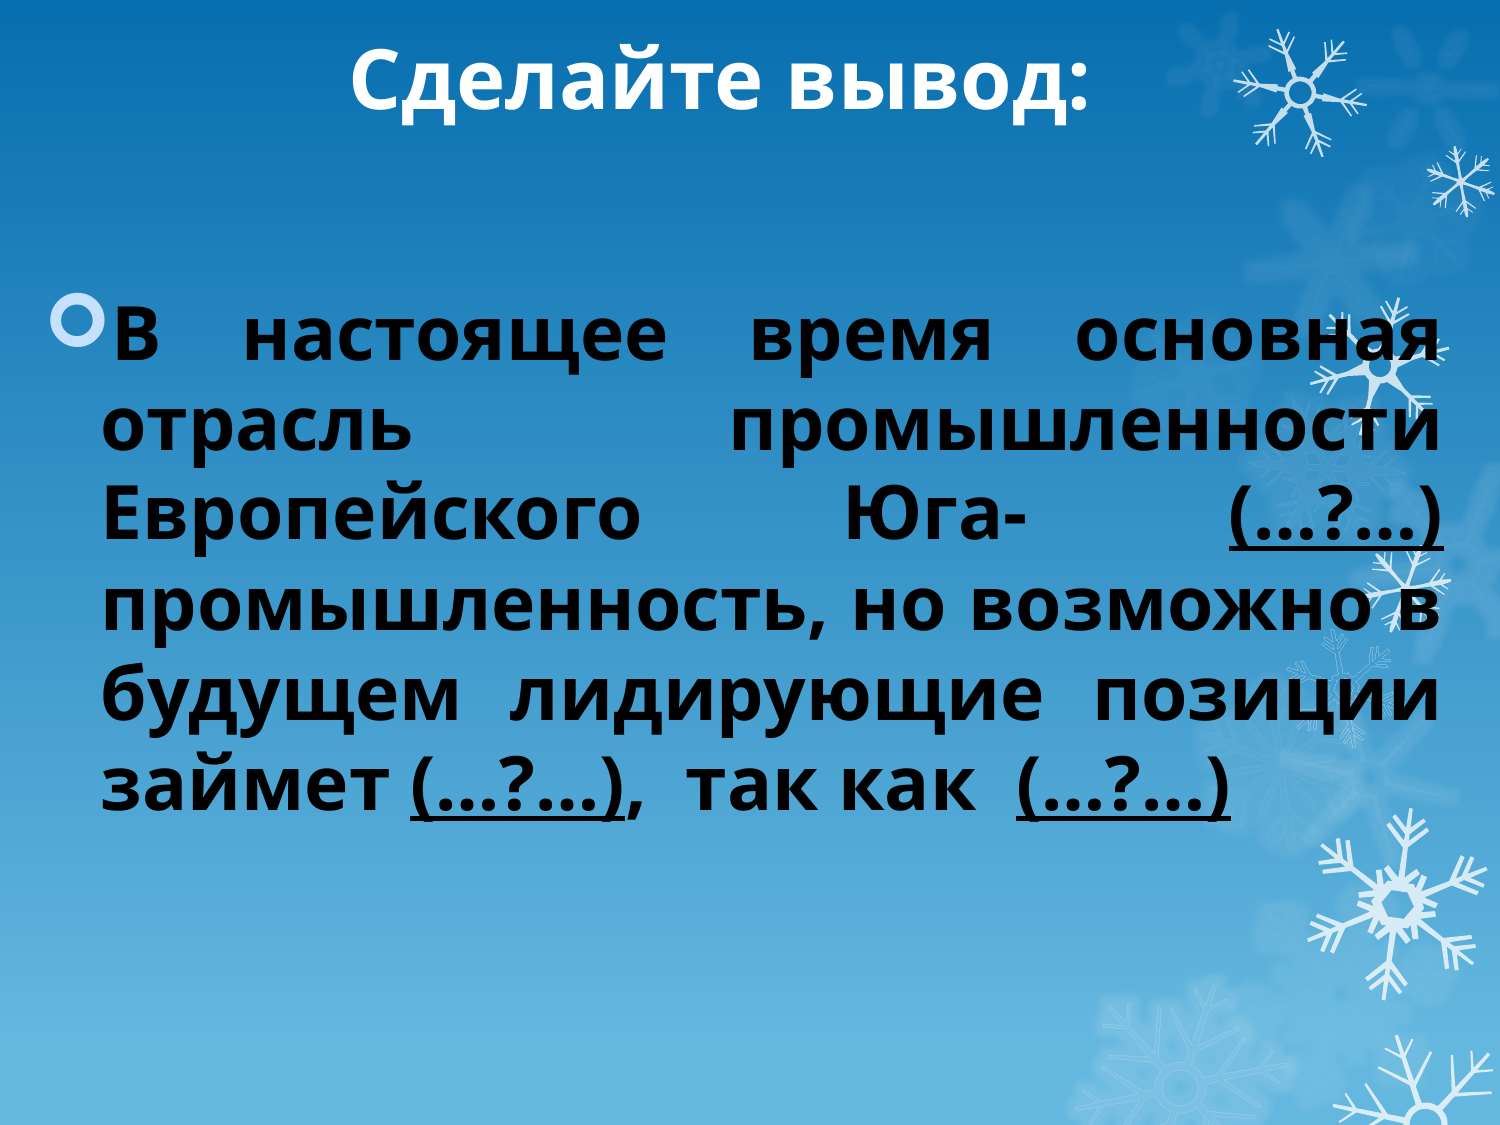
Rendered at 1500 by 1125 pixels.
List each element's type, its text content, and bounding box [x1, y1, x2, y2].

title Сделайте вывод: [135, 0, 1305, 149]
list В настоящее время основная отрасль промышленности Европейского Юга- (…?…) промышленность, но возможно в будущем лидирующие позиции займет (…?…), так как (…?…) [29, 149, 1459, 962]
